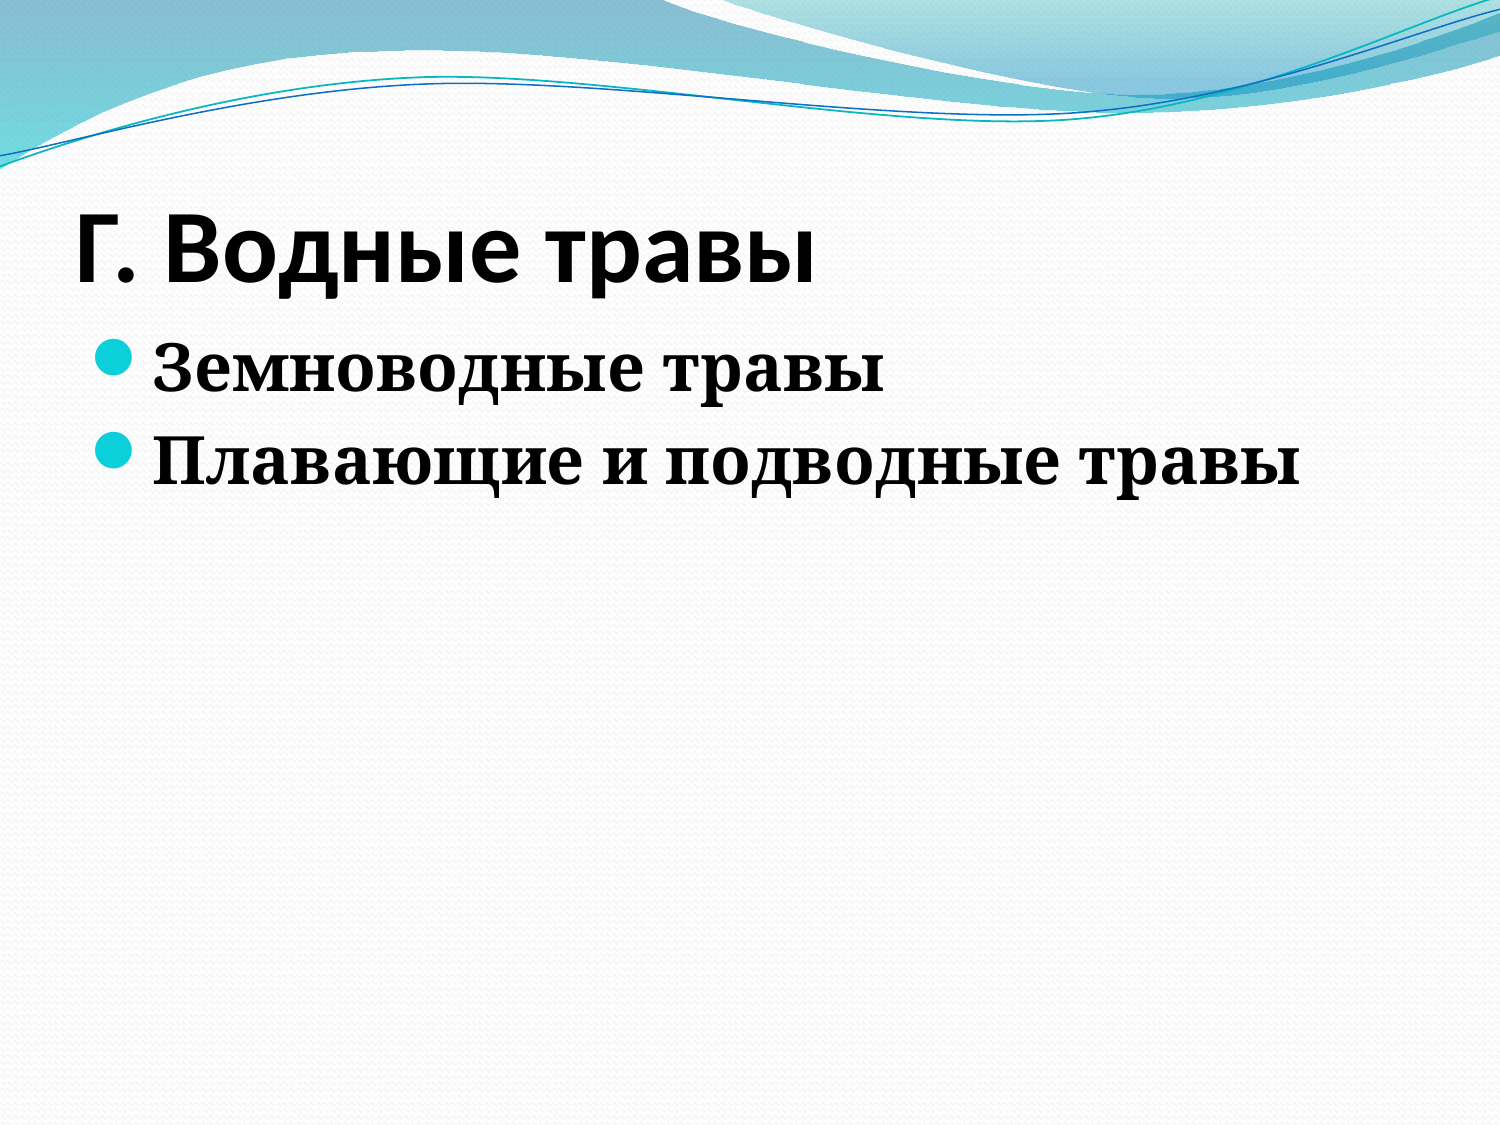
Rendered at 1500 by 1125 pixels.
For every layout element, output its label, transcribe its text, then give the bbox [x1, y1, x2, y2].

list Земноводные травы Плавающие и подводные травы [75, 317, 1425, 1038]
title Г. Водные травы [75, 115, 1425, 303]
